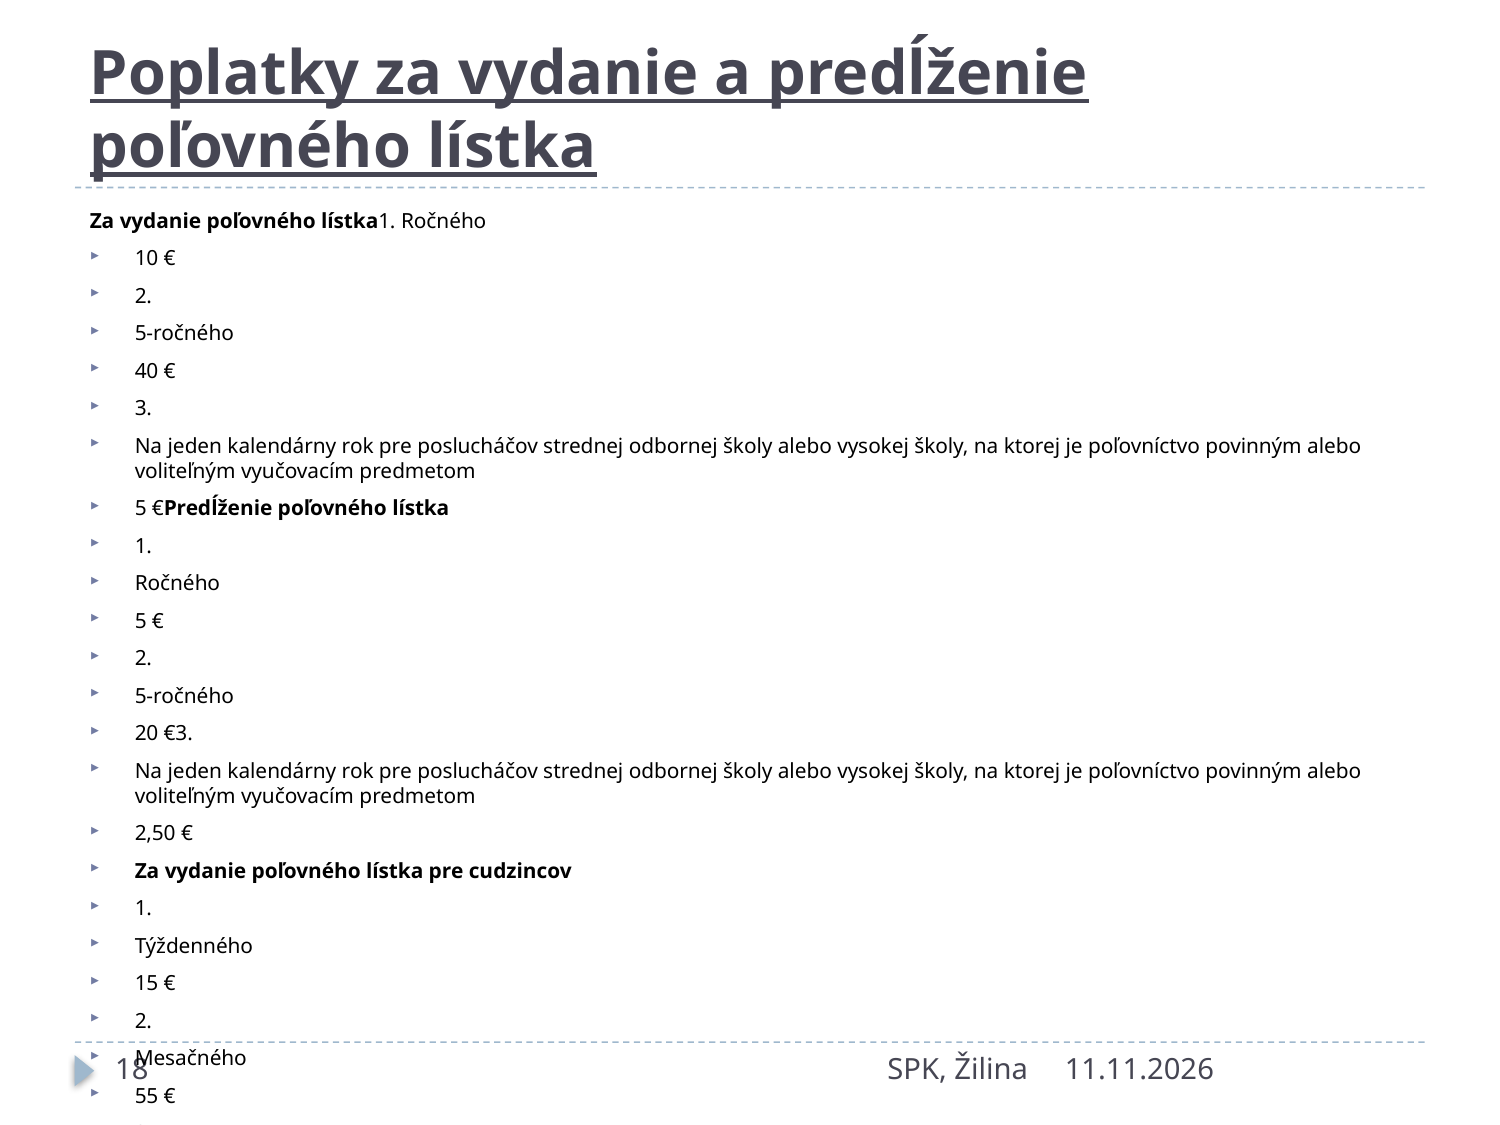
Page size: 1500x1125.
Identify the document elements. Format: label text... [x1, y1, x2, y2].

slide_number 27. 5. 2010 [1051, 1042, 1426, 1103]
footer SPK, Žilina [475, 1042, 1051, 1103]
slide_number 18 [100, 1042, 426, 1103]
list Za vydanie poľovného lístka1. Ročného 10 € 2. 5-ročného 40 € 3. Na jeden kalendárny rok pre poslucháčov strednej odbornej školy alebo vysokej školy, na ktorej je poľovníctvo povinným alebo voliteľným vyučovacím predmetom 5 €Predĺženie poľovného lístka 1. Ročného 5 € 2. 5-ročného 20 €3. Na jeden kalendárny rok pre poslucháčov strednej odbornej školy alebo vysokej školy, na ktorej je poľovníctvo povinným alebo voliteľným vyučovacím predmetom 2,50 € Za vydanie poľovného lístka pre cudzincov 1. Týždenného 15 € 2. Mesačného 55 € 3. Ročného 150 € [75, 200, 1425, 1010]
title Poplatky za vydanie a predĺženie poľovného lístka [75, 24, 1425, 188]
